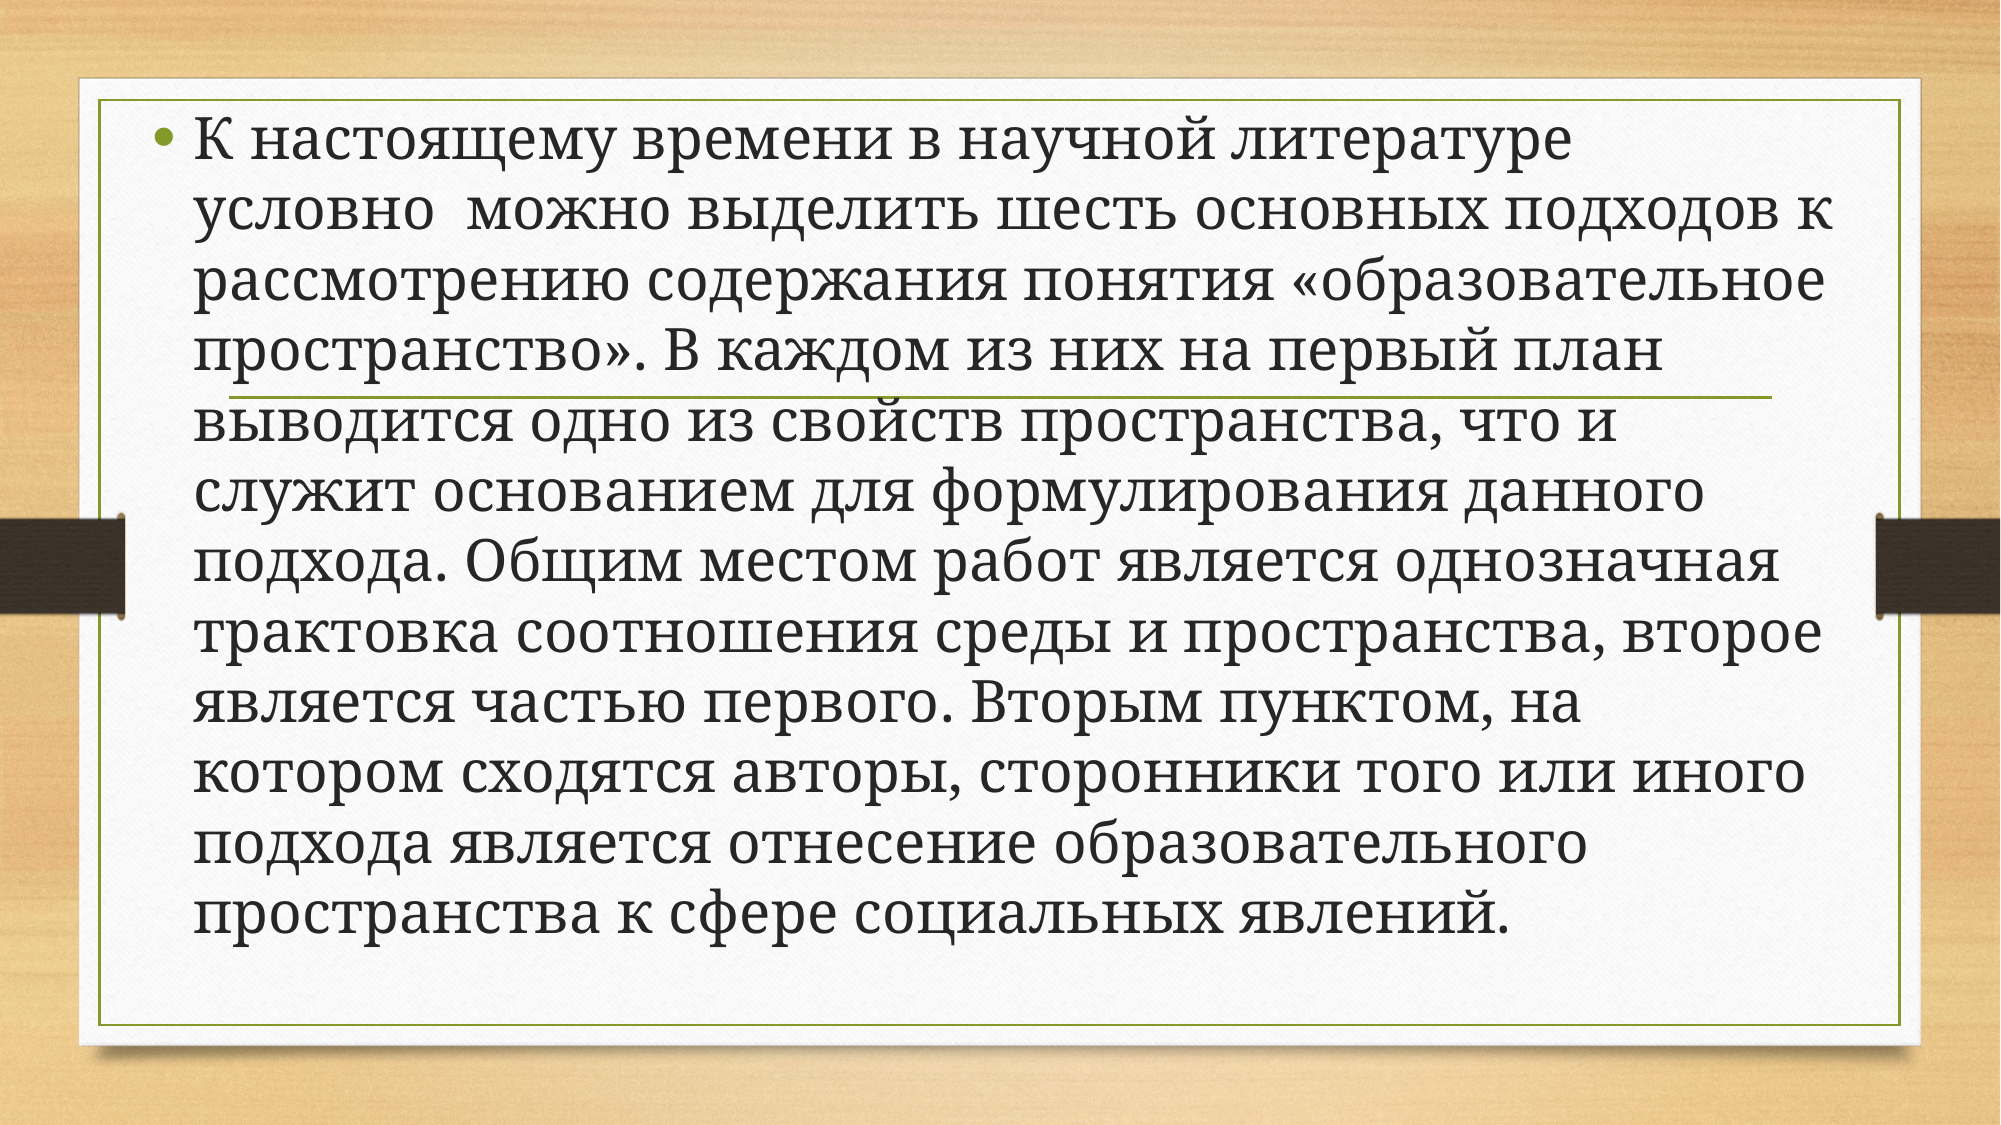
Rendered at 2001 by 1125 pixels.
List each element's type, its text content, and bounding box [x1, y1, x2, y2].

picture [0, 0, 2001, 1125]
list К настоящему времени в научной литературе условно можно выделить шесть основных подходов к рассмотрению содержания понятия «образовательное пространство». В каждом из них на первый план выводится одно из свойств пространства, что и служит основанием для формулирования данного подхода. Общим местом работ является однозначная трактовка соотношения среды и пространства, второе является частью первого. Вторым пунктом, на котором сходятся авторы, сторонники того или иного подхода является отнесение образовательного пространства к сфере социальных явлений. [137, 93, 1863, 1014]
